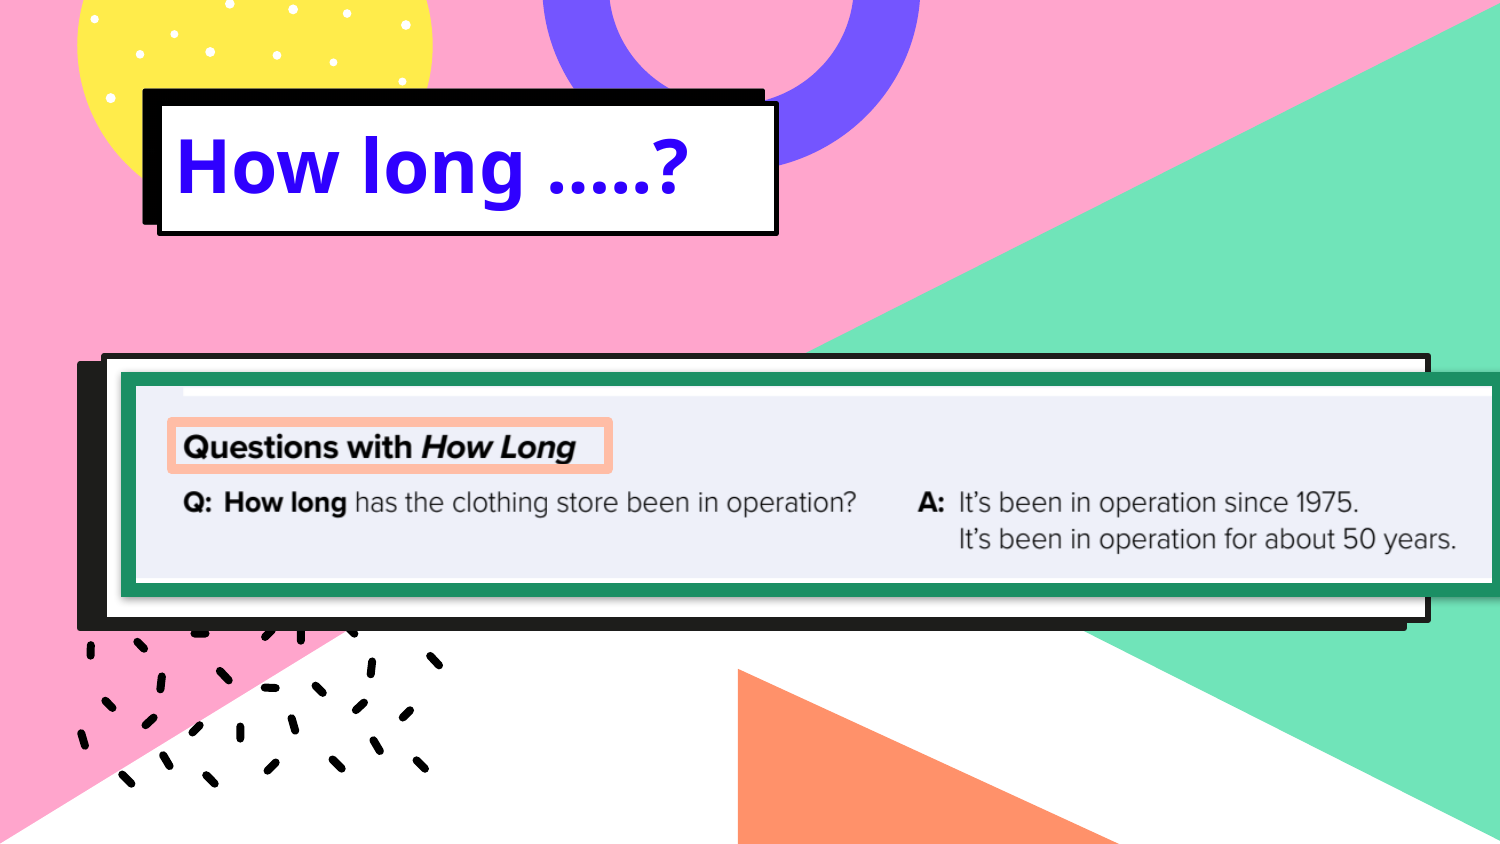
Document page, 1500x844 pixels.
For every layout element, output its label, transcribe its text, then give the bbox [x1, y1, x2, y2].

title How long …..? [157, 101, 779, 236]
picture [135, 386, 1493, 583]
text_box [79, 355, 1429, 629]
